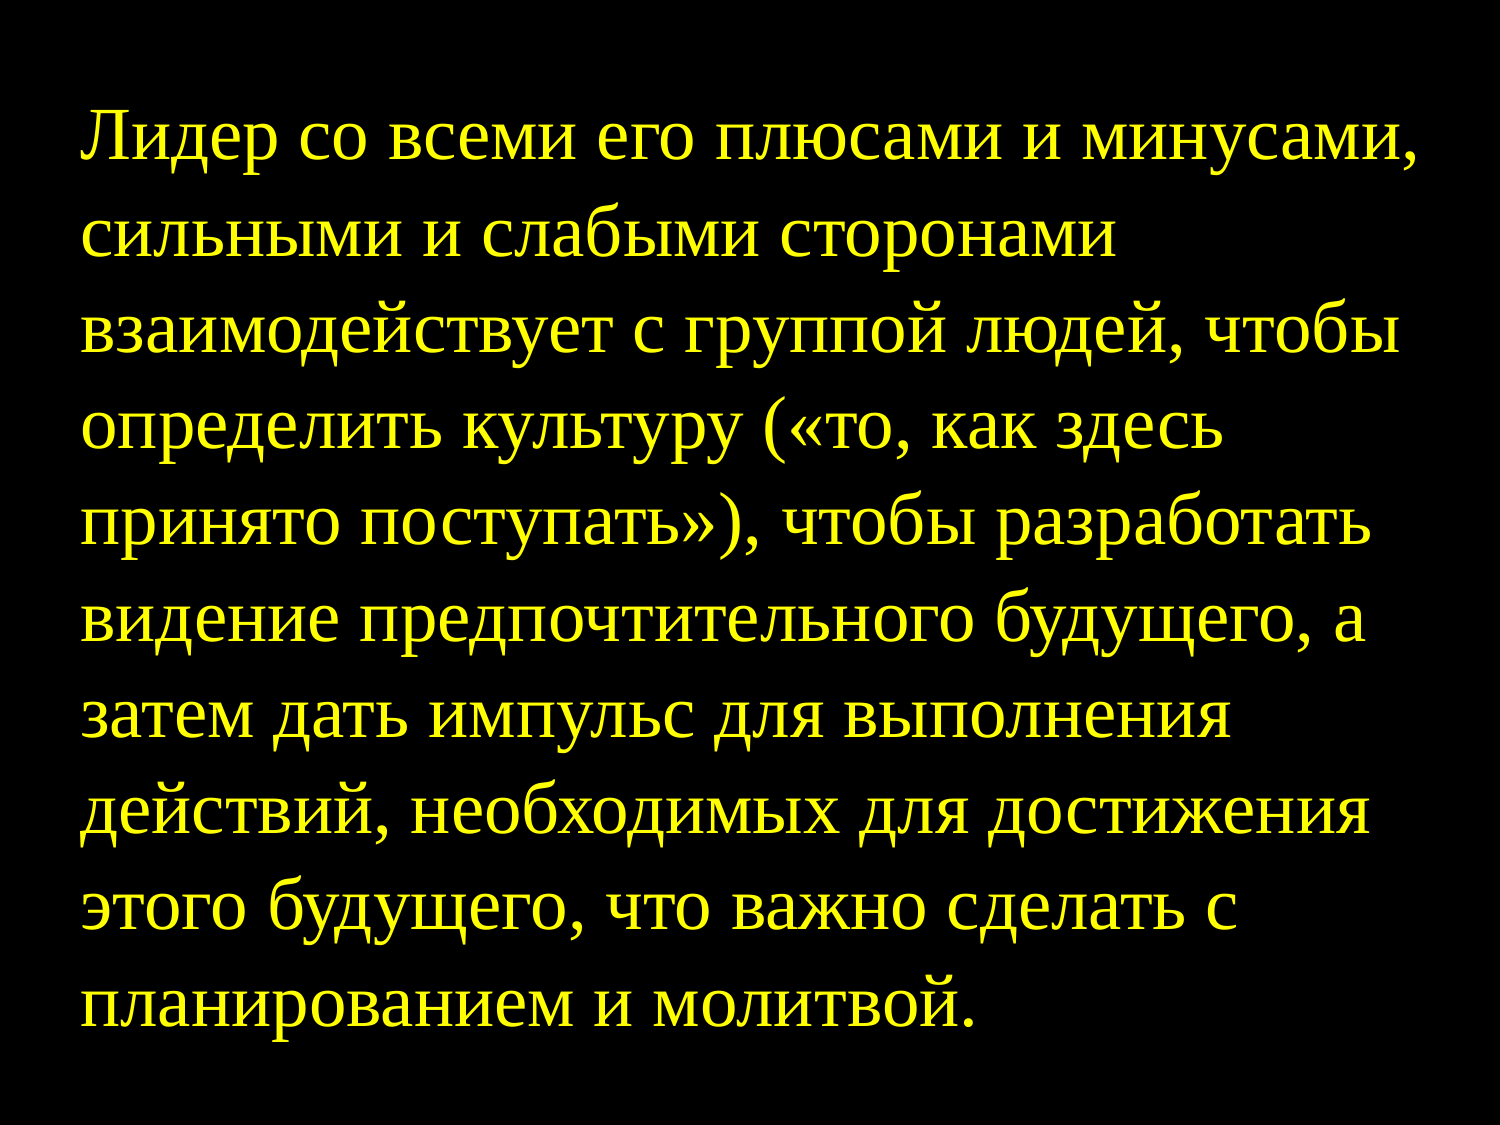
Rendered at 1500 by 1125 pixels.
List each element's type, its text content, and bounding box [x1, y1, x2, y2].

text_box Лидер со всеми его плюсами и минусами, сильными и слабыми сторонами взаимодействует с группой людей, чтобы определить культуру («то, как здесь принято поступать»), чтобы разработать видение предпочтительного будущего, а затем дать импульс для выполнения действий, необходимых для достижения этого будущего, что важно сделать с планированием и молитвой. [65, 71, 1500, 1049]
